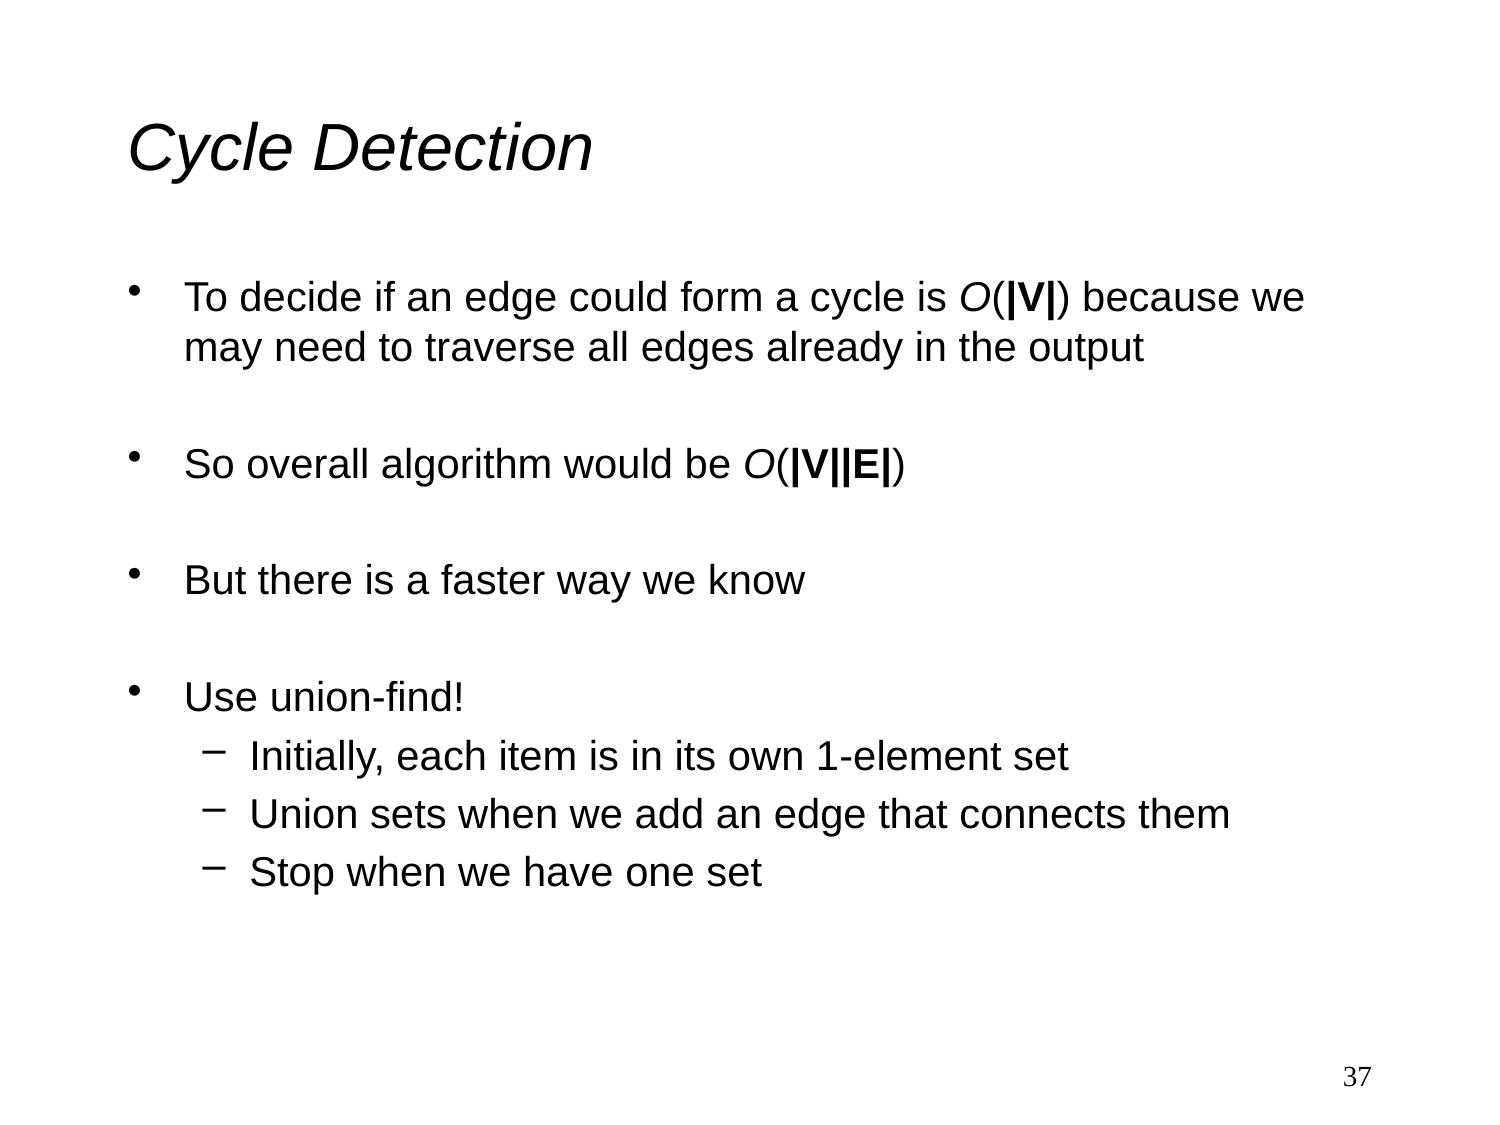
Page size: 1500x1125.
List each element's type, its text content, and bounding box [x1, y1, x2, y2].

title Cycle Detection [112, 49, 1388, 238]
list To decide if an edge could form a cycle is O(|V|) because we may need to traverse all edges already in the output So overall algorithm would be O(|V||E|) But there is a faster way we know Use union-find! Initially, each item is in its own 1-element set Union sets when we add an edge that connects them Stop when we have one set [112, 262, 1388, 1001]
slide_number 37 [1074, 1049, 1388, 1125]
